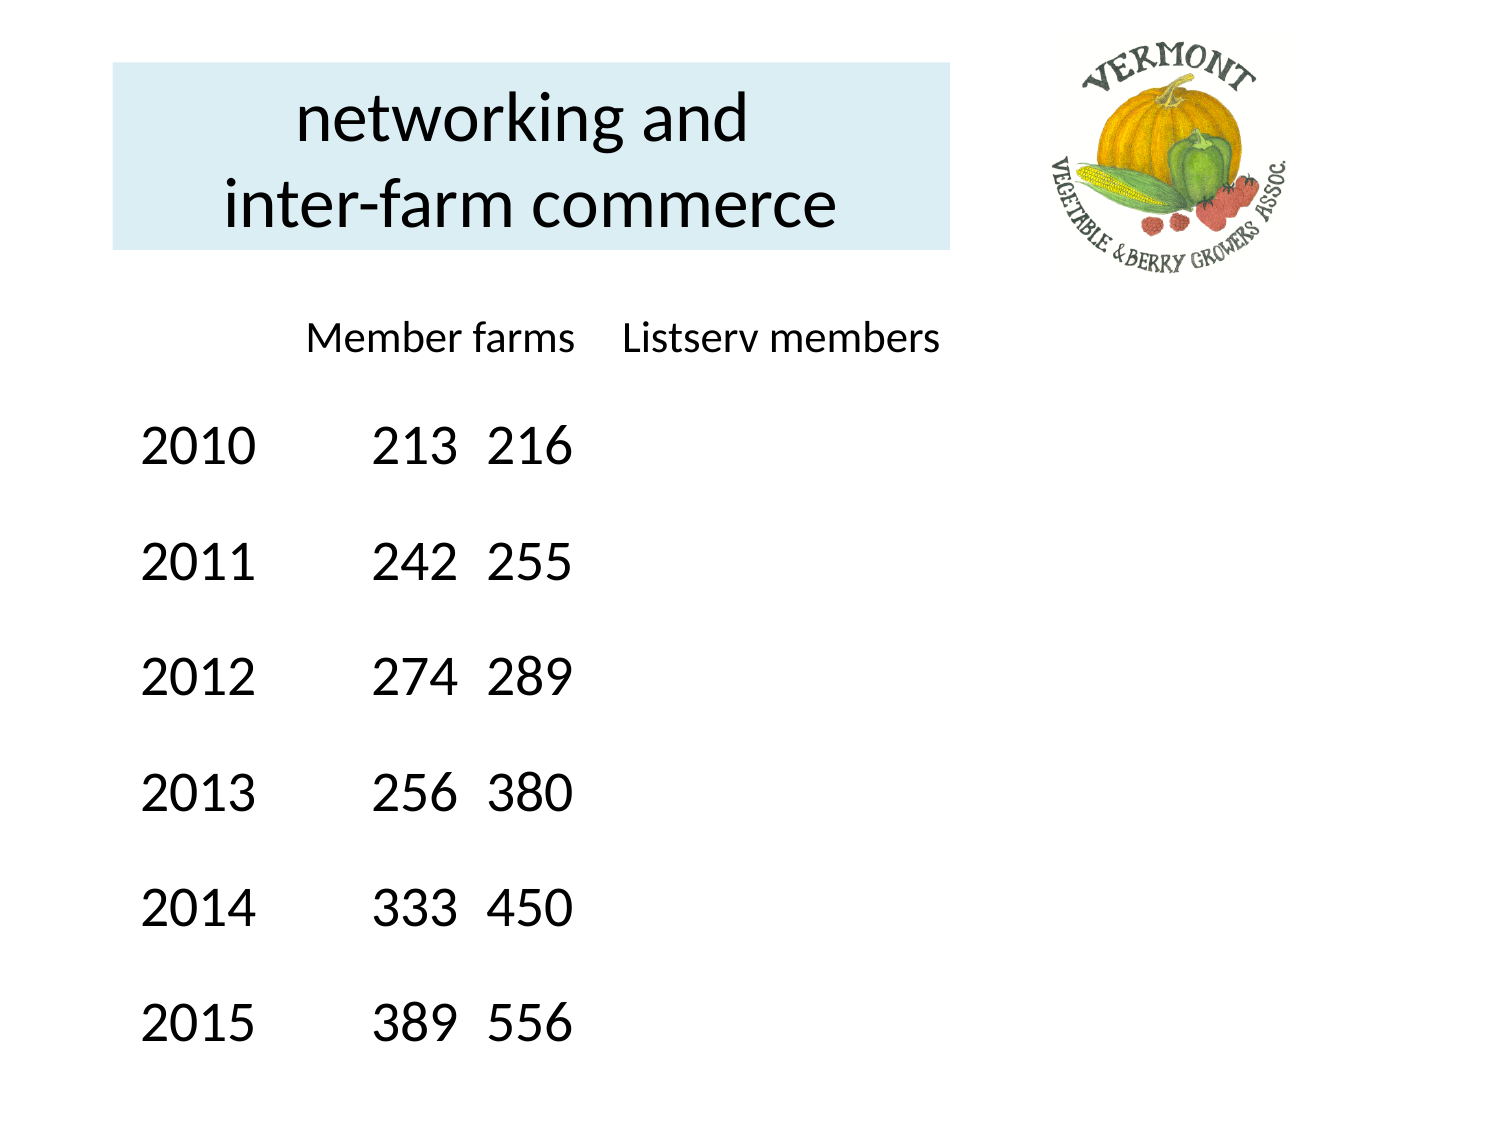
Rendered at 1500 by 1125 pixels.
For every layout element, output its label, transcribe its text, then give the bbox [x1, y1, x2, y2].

picture [1049, 33, 1288, 282]
list Member farms Listserv members 2010 213 216 2011 242 255 2012 274 289 2013 256 380 2014 333 450 2015 389 556 [125, 299, 1438, 1063]
title networking and inter-farm commerce [112, 62, 950, 250]
